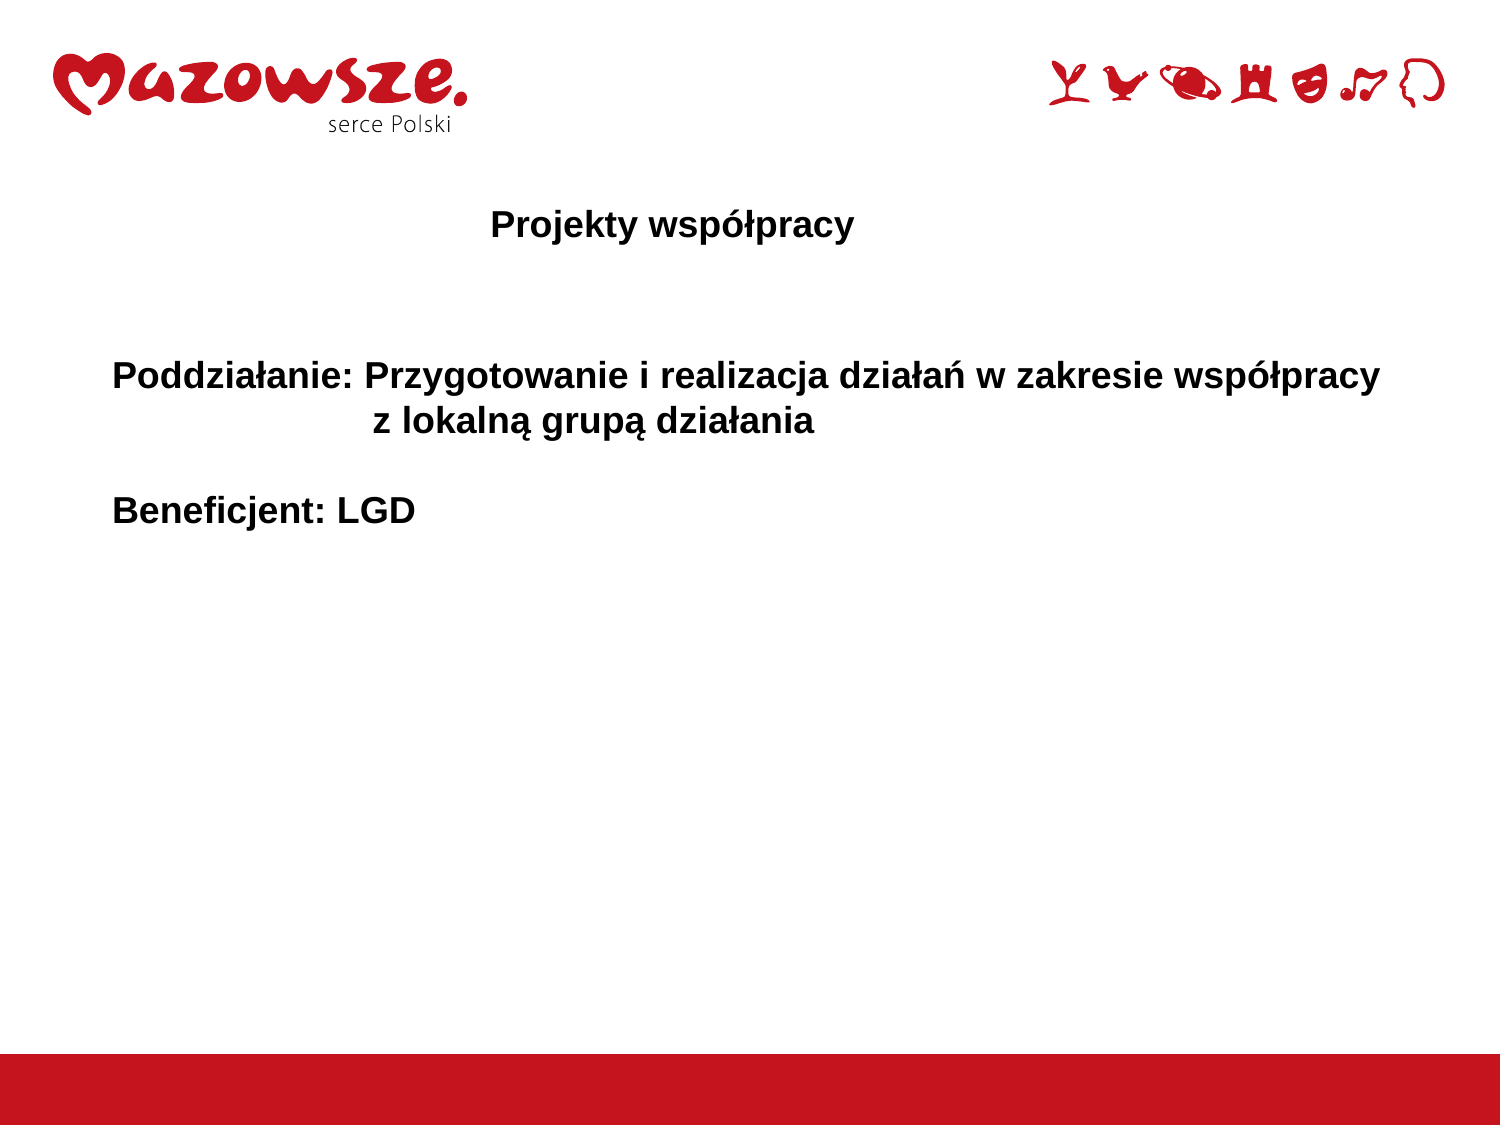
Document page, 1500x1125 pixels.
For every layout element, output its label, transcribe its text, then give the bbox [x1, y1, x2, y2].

text_box [1399, 58, 1445, 108]
text_box [453, 91, 467, 107]
text_box Projekty współpracy [475, 192, 1260, 252]
text_box [224, 62, 262, 102]
text_box [1340, 67, 1388, 101]
text_box [1231, 64, 1278, 104]
text_box [353, 119, 359, 132]
text_box [1045, 57, 1094, 109]
text_box [392, 115, 402, 132]
text_box [128, 62, 175, 103]
text_box [436, 114, 445, 132]
text_box Poddziałanie: Przygotowanie i realizacja działań w zakresie współpracy z lokalną grupą działania Beneficjent: LGD [112, 351, 1465, 532]
text_box [1102, 65, 1149, 101]
text_box [366, 61, 412, 104]
text_box [1156, 61, 1225, 104]
text_box [1396, 54, 1448, 112]
text_box [1159, 64, 1222, 101]
text_box [265, 66, 333, 104]
text_box [0, 1054, 1500, 1125]
text_box [1292, 63, 1328, 104]
text_box [178, 61, 224, 104]
text_box [336, 57, 367, 104]
text_box [1337, 64, 1391, 105]
text_box [414, 58, 453, 104]
text_box [53, 53, 125, 116]
text_box [1227, 60, 1281, 107]
text_box [1288, 60, 1331, 107]
text_box [1049, 60, 1090, 106]
text_box [1099, 62, 1152, 105]
